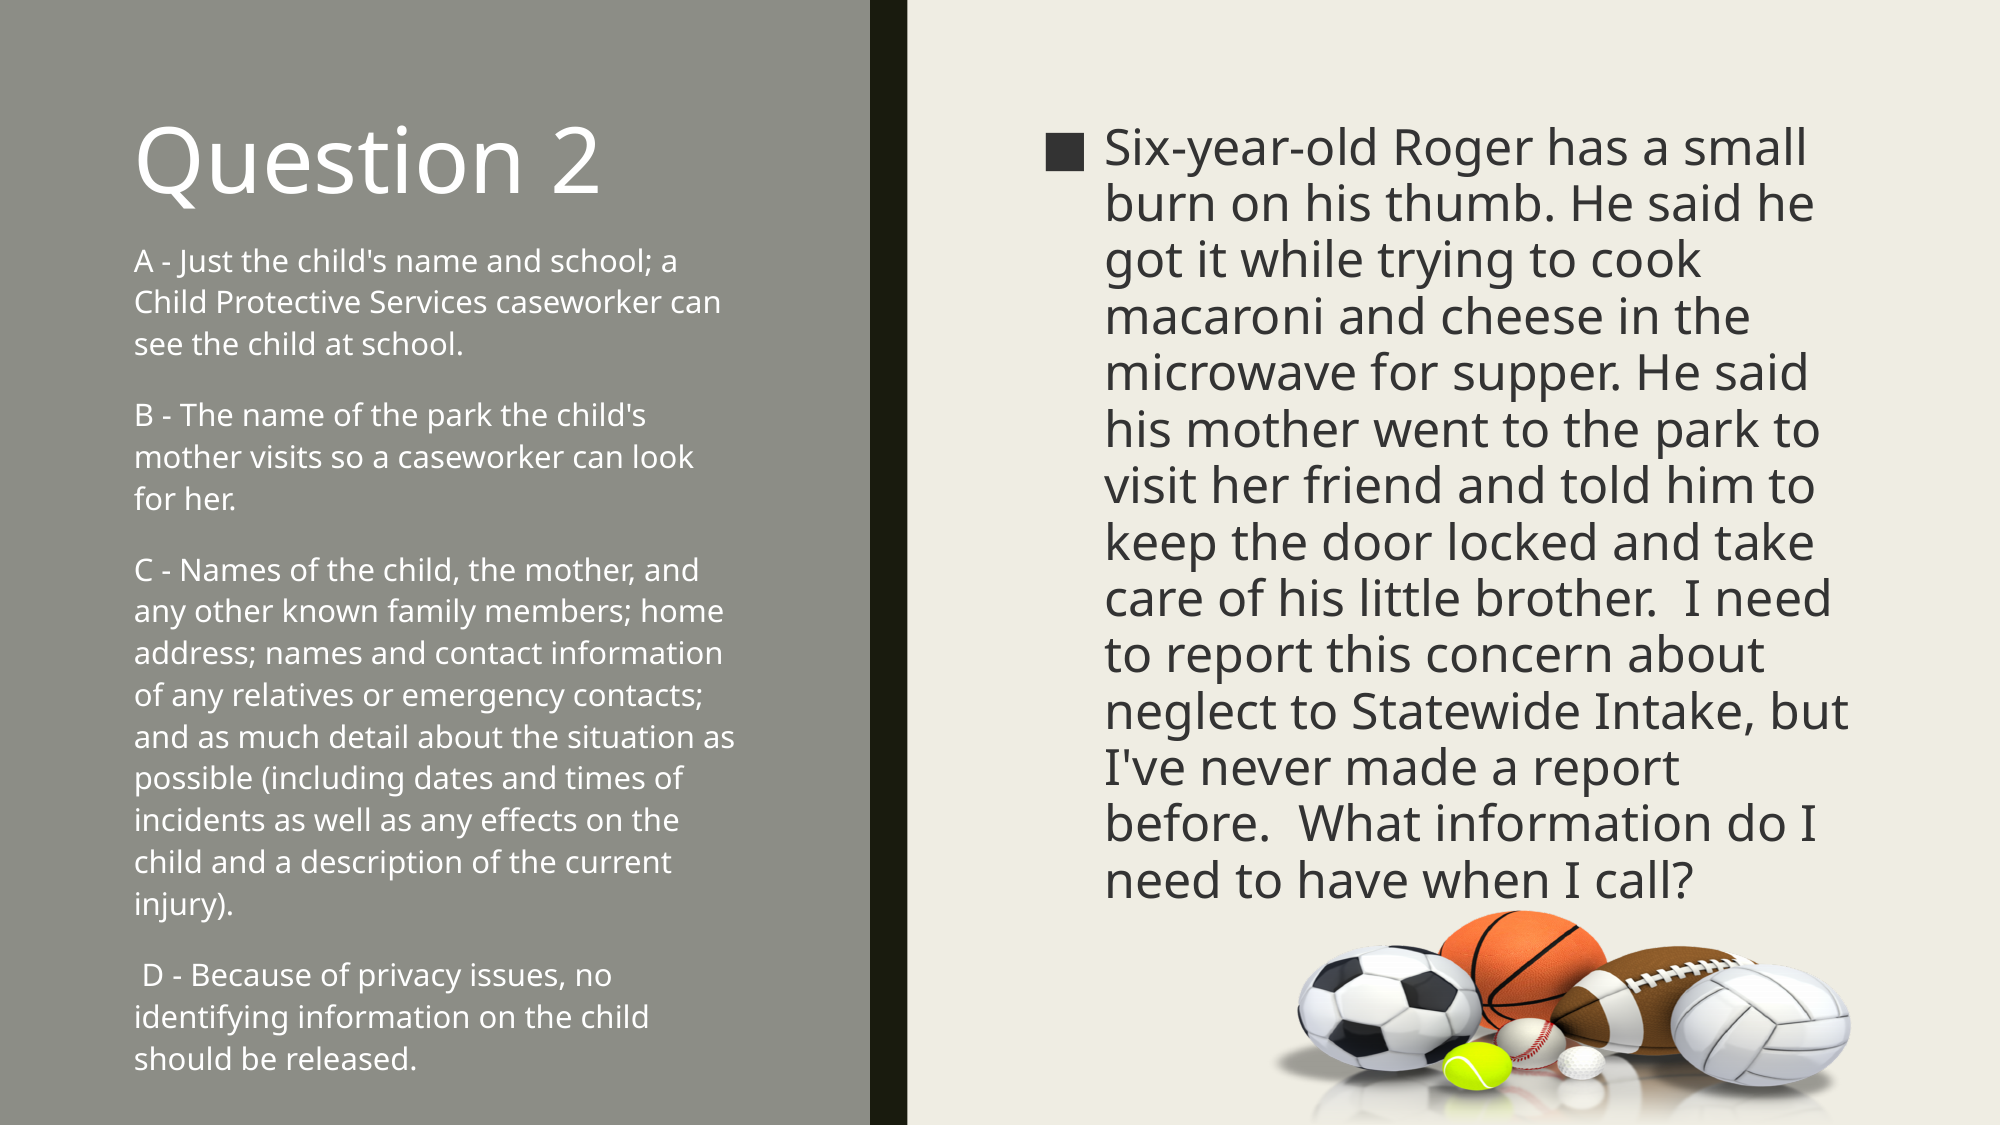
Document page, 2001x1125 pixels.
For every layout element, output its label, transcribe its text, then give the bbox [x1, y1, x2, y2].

list Six-year-old Roger has a small burn on his thumb. He said he got it while trying to cook macaroni and cheese in the microwave for supper. He said his mother went to the park to visit her friend and told him to keep the door locked and take care of his little brother. I need to report this concern about neglect to Statewide Intake, but I've never made a report before. What information do I need to have when I call? [1026, 112, 1882, 962]
list A - Just the child's name and school; a Child Protective Services caseworker can see the child at school. B - The name of the park the child's mother visits so a caseworker can look for her. C - Names of the child, the mother, and any other known family members; home address; names and contact information of any relatives or emergency contacts; and as much detail about the situation as possible (including dates and times of incidents as well as any effects on the child and a description of the current injury). D - Because of privacy issues, no identifying information on the child should be released. [118, 228, 752, 1084]
title Question 2 [118, 112, 752, 228]
picture [1251, 904, 1885, 1125]
